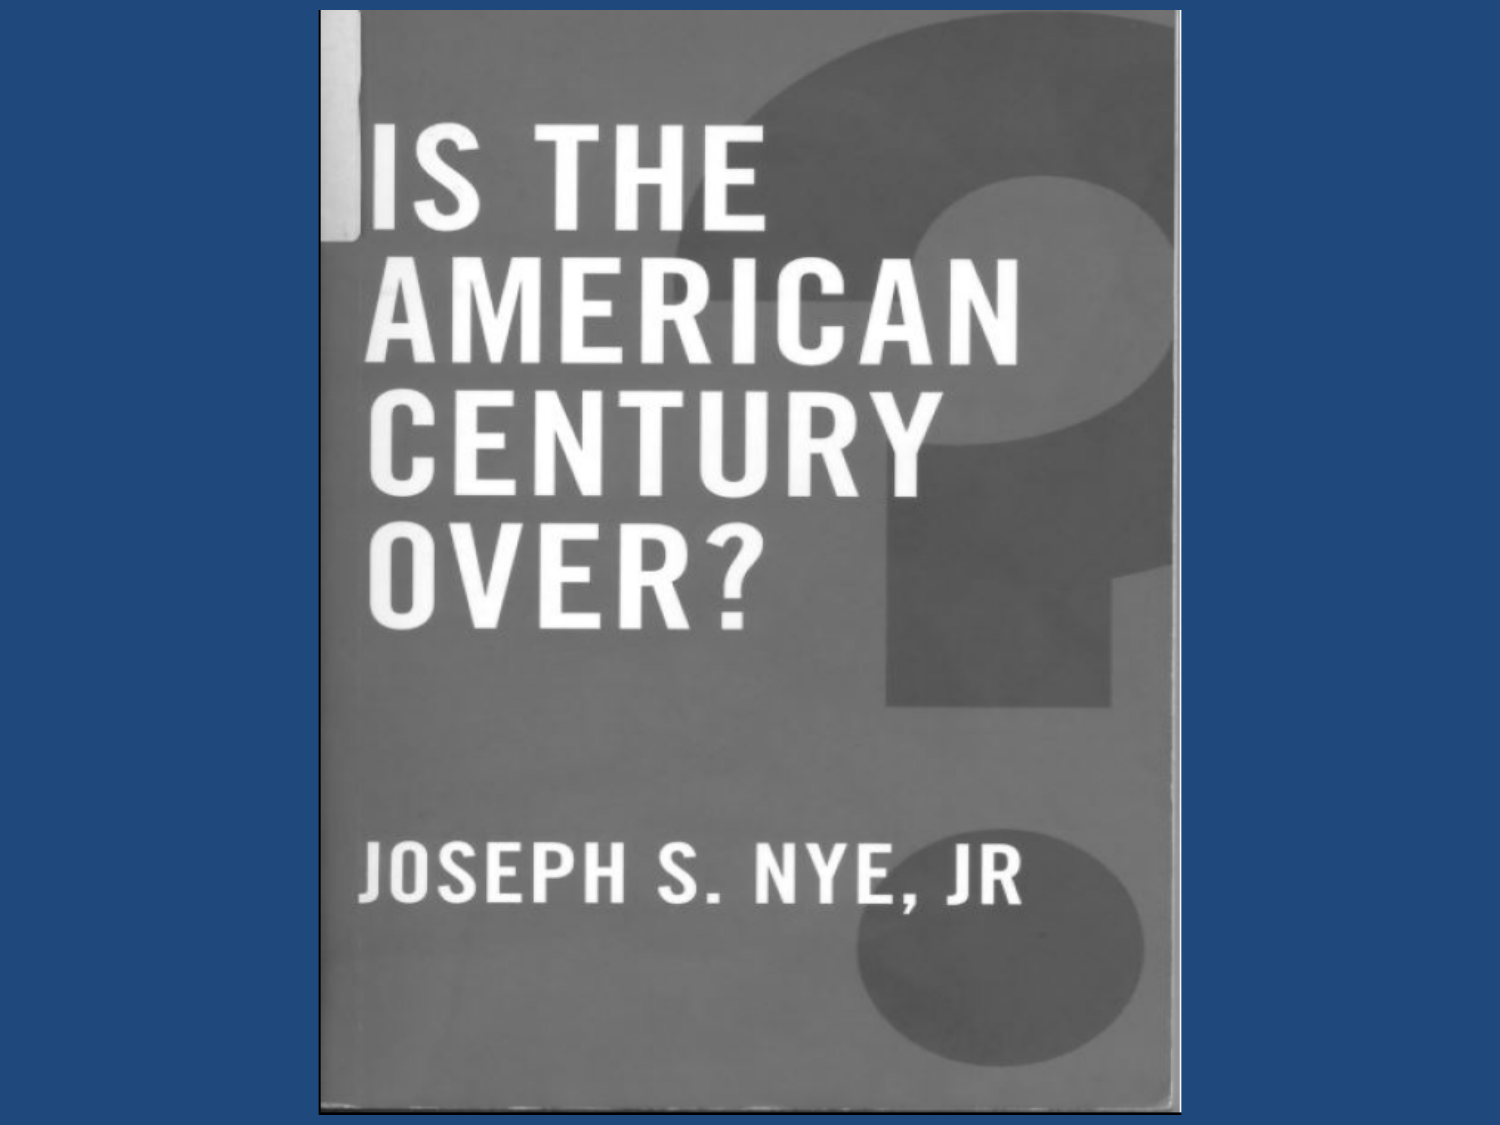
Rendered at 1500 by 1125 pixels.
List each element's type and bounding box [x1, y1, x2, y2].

picture [318, 9, 1182, 1116]
